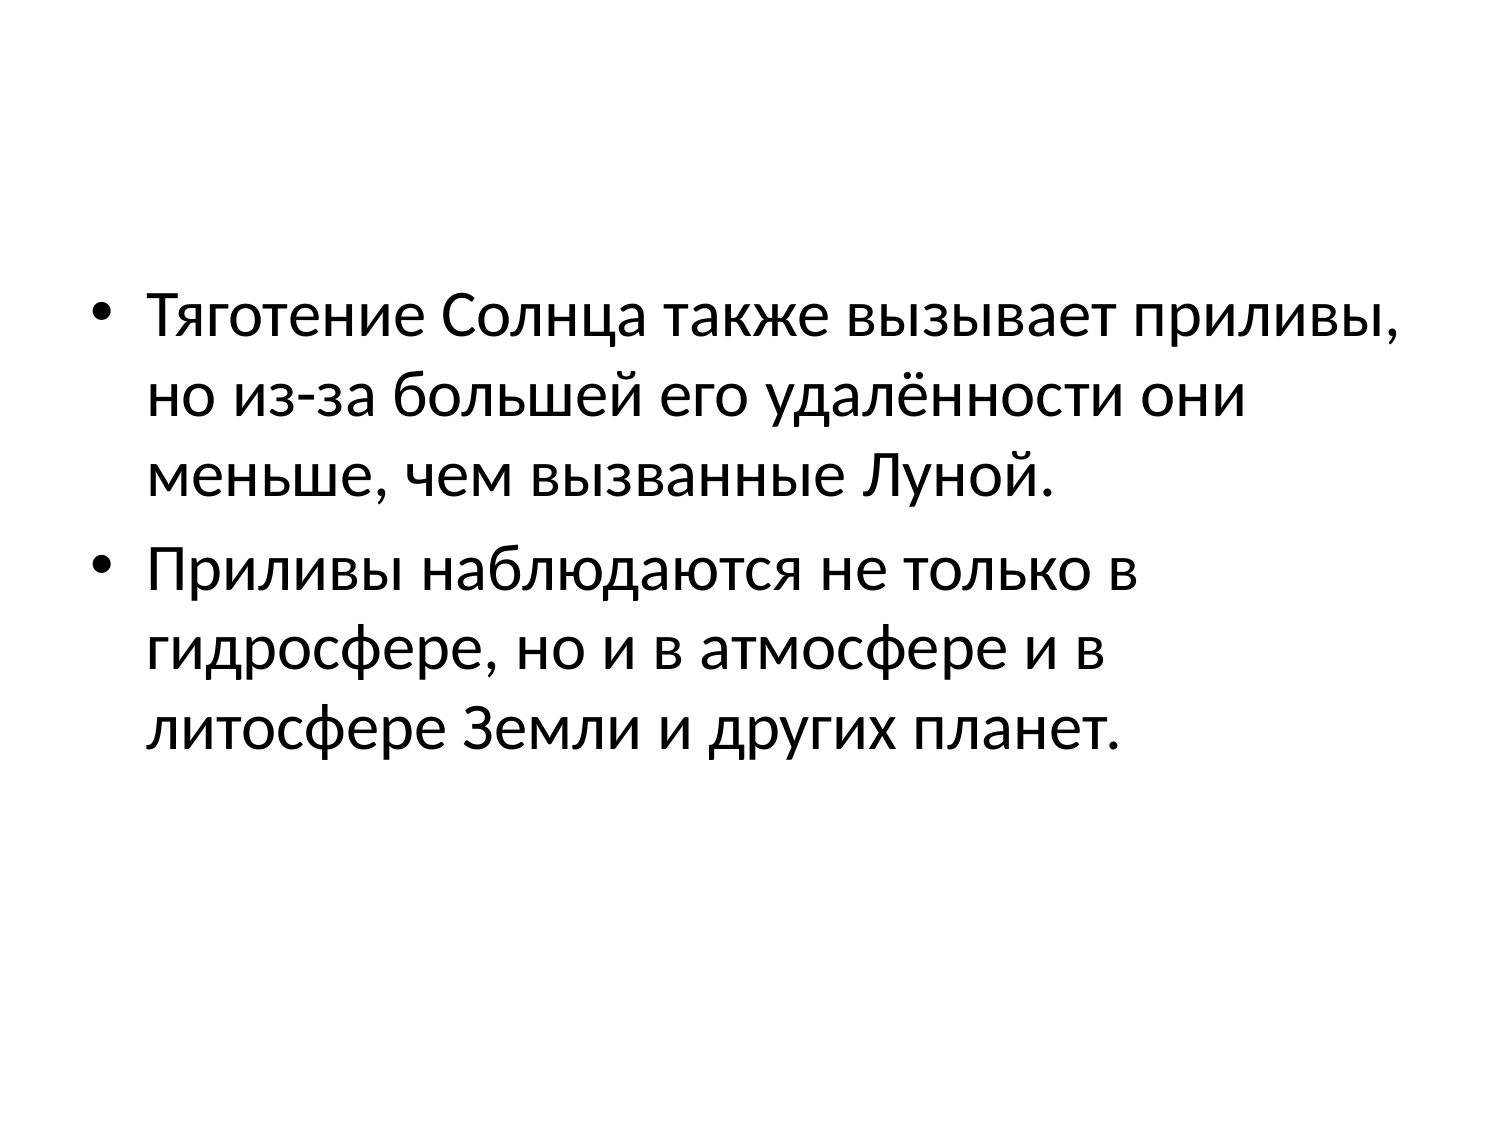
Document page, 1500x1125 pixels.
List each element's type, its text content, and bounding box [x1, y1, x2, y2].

list Тяготение Солнца также вызывает приливы, но из-за большей его удалённости они меньше, чем вызванные Луной. Приливы наблюдаются не только в гидросфере, но и в атмосфере и в литосфере Земли и других планет. [75, 262, 1425, 1005]
